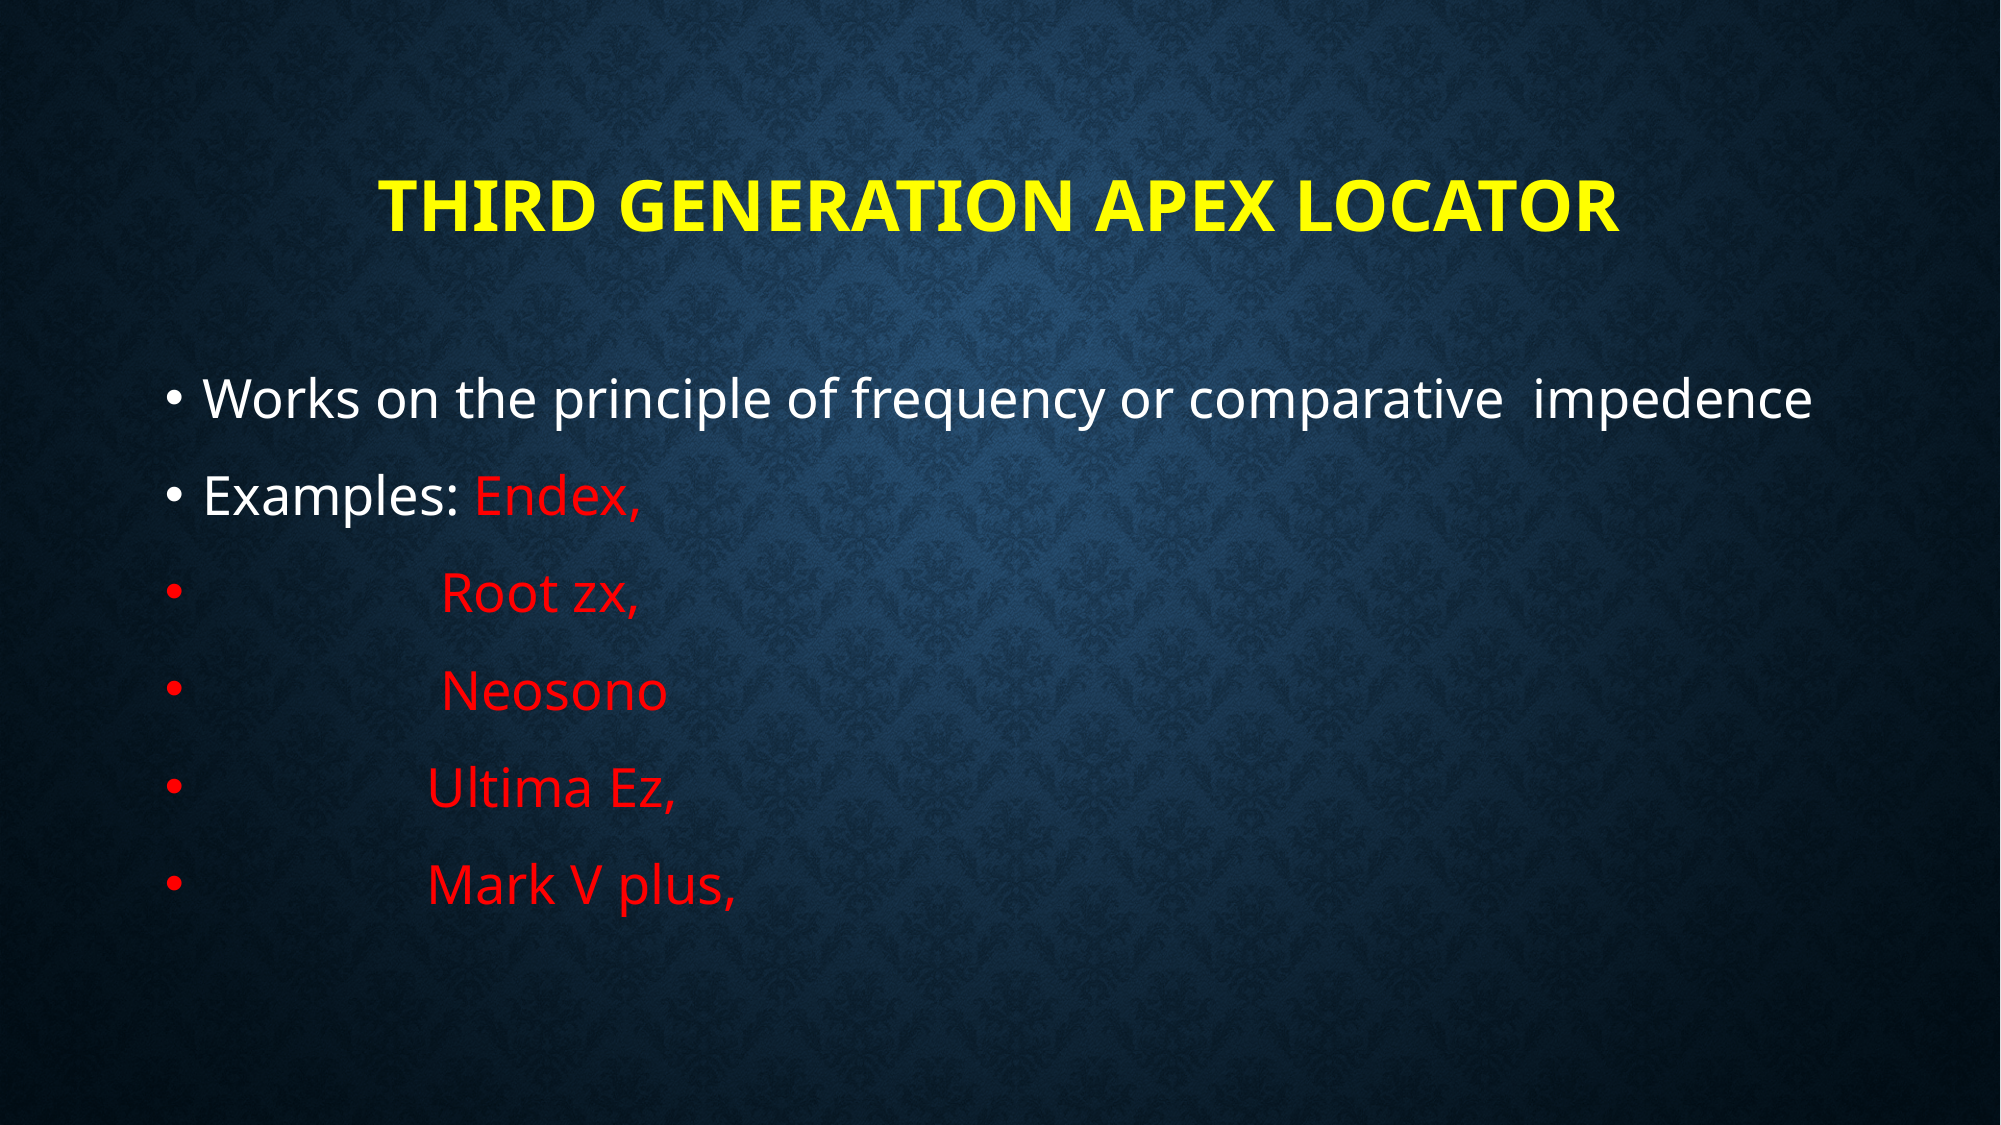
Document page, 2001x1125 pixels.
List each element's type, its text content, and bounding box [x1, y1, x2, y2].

list Works on the principle of frequency or comparative impedence Examples: Endex, Root zx, Neosono Ultima Ez, Mark V plus, [149, 343, 1849, 950]
title Third generation apex locator [149, 99, 1849, 318]
